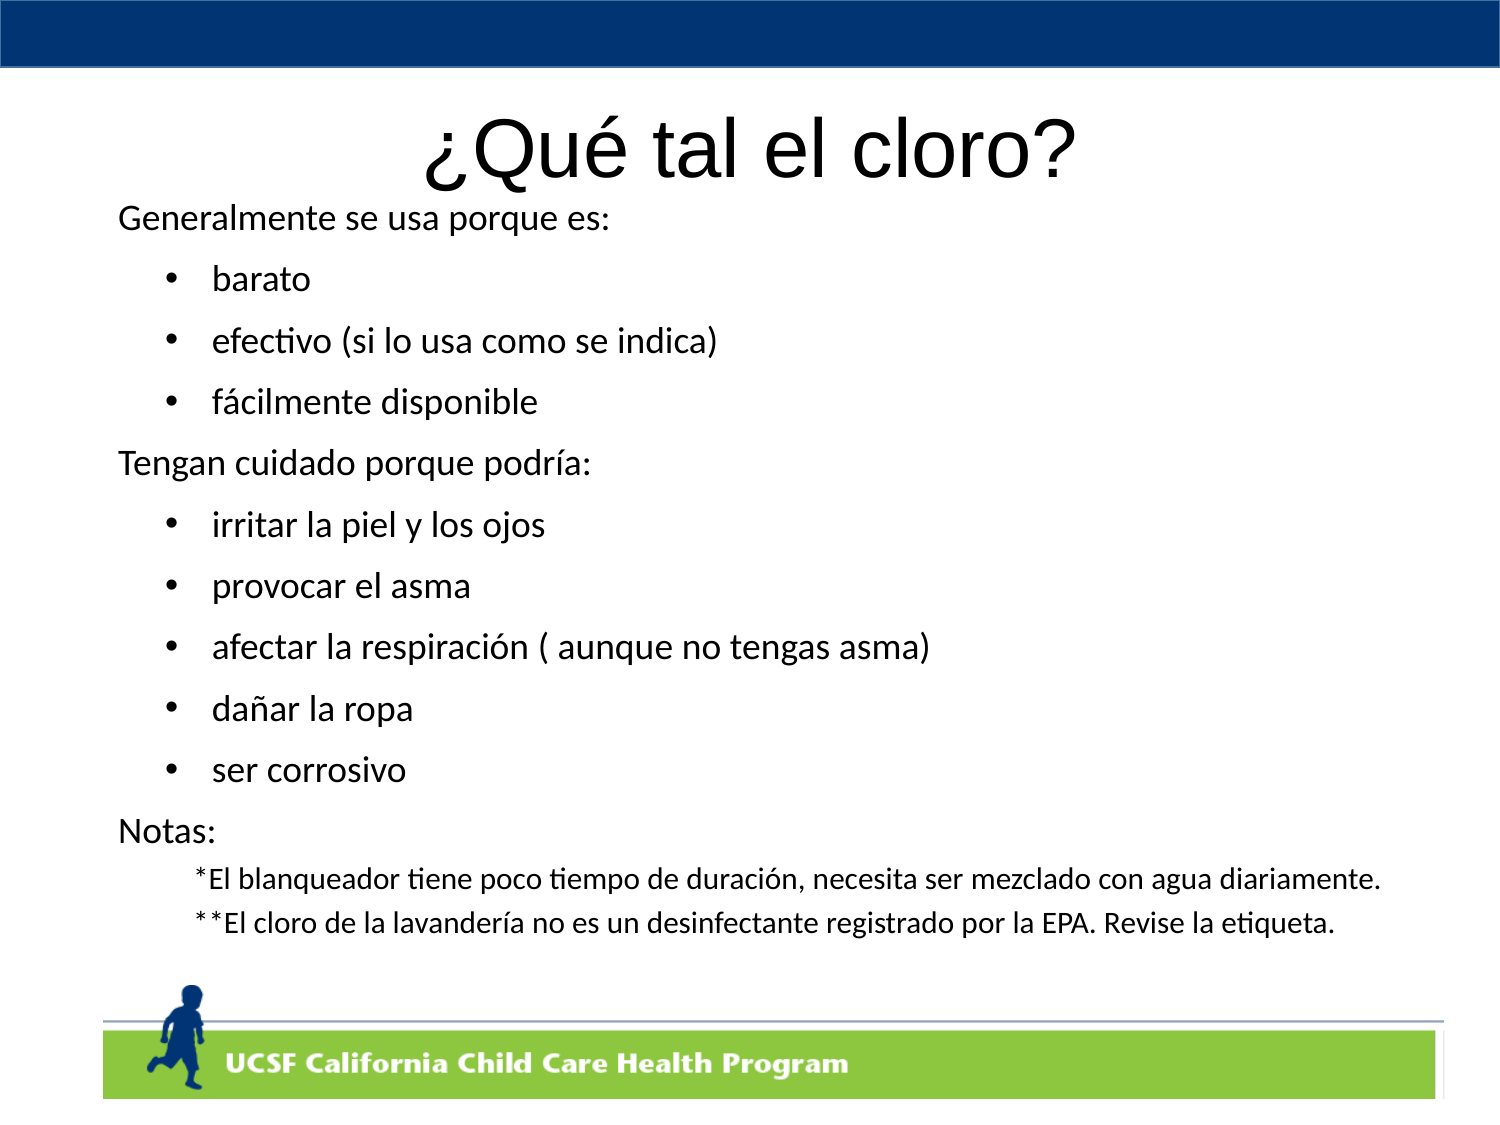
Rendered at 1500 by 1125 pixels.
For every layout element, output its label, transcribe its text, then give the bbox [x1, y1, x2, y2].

picture [103, 985, 1445, 1099]
text_box [0, 0, 1500, 68]
list Generalmente se usa porque es: barato efectivo (si lo usa como se indica) fácilmente disponible Tengan cuidado porque podría: irritar la piel y los ojos provocar el asma afectar la respiración ( aunque no tengas asma) dañar la ropa ser corrosivo Notas: *El blanqueador tiene poco tiempo de duración, necesita ser mezclado con agua diariamente. **El cloro de la lavandería no es un desinfectante registrado por la EPA. Revise la etiqueta. [103, 190, 1430, 958]
title ¿Qué tal el cloro? [103, 68, 1397, 190]
